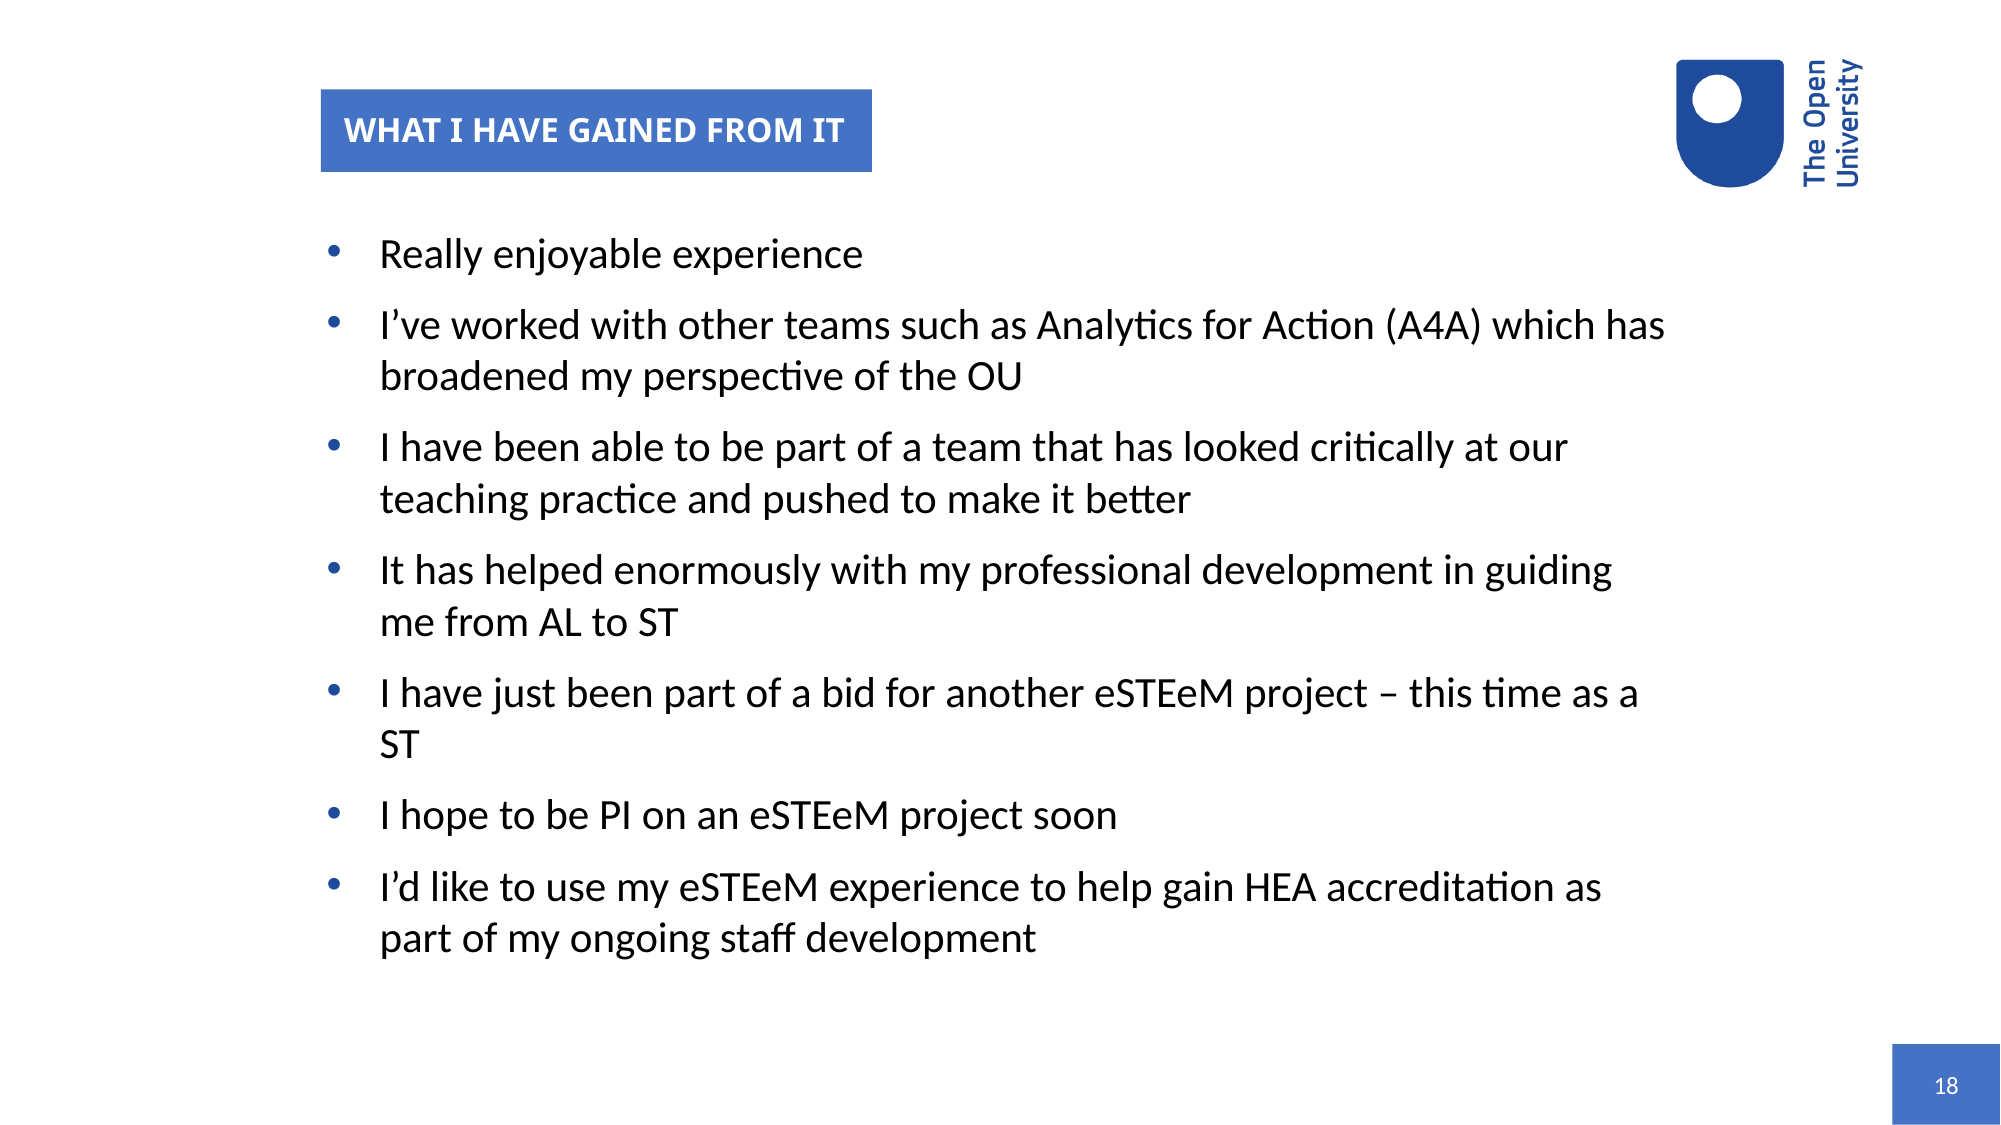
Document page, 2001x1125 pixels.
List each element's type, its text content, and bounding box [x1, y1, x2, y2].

title WHAT I HAVE GAINED FROM IT [320, 89, 872, 172]
picture [1675, 59, 1863, 188]
list Really enjoyable experience I’ve worked with other teams such as Analytics for Action (A4A) which has broadened my perspective of the OU I have been able to be part of a team that has looked critically at our teaching practice and pushed to make it better It has helped enormously with my professional development in guiding me from AL to ST I have just been part of a bid for another eSTEeM project – this time as a ST I hope to be PI on an eSTEeM project soon I’d like to use my eSTEeM experience to help gain HEA accreditation as part of my ongoing staff development [320, 219, 1677, 972]
